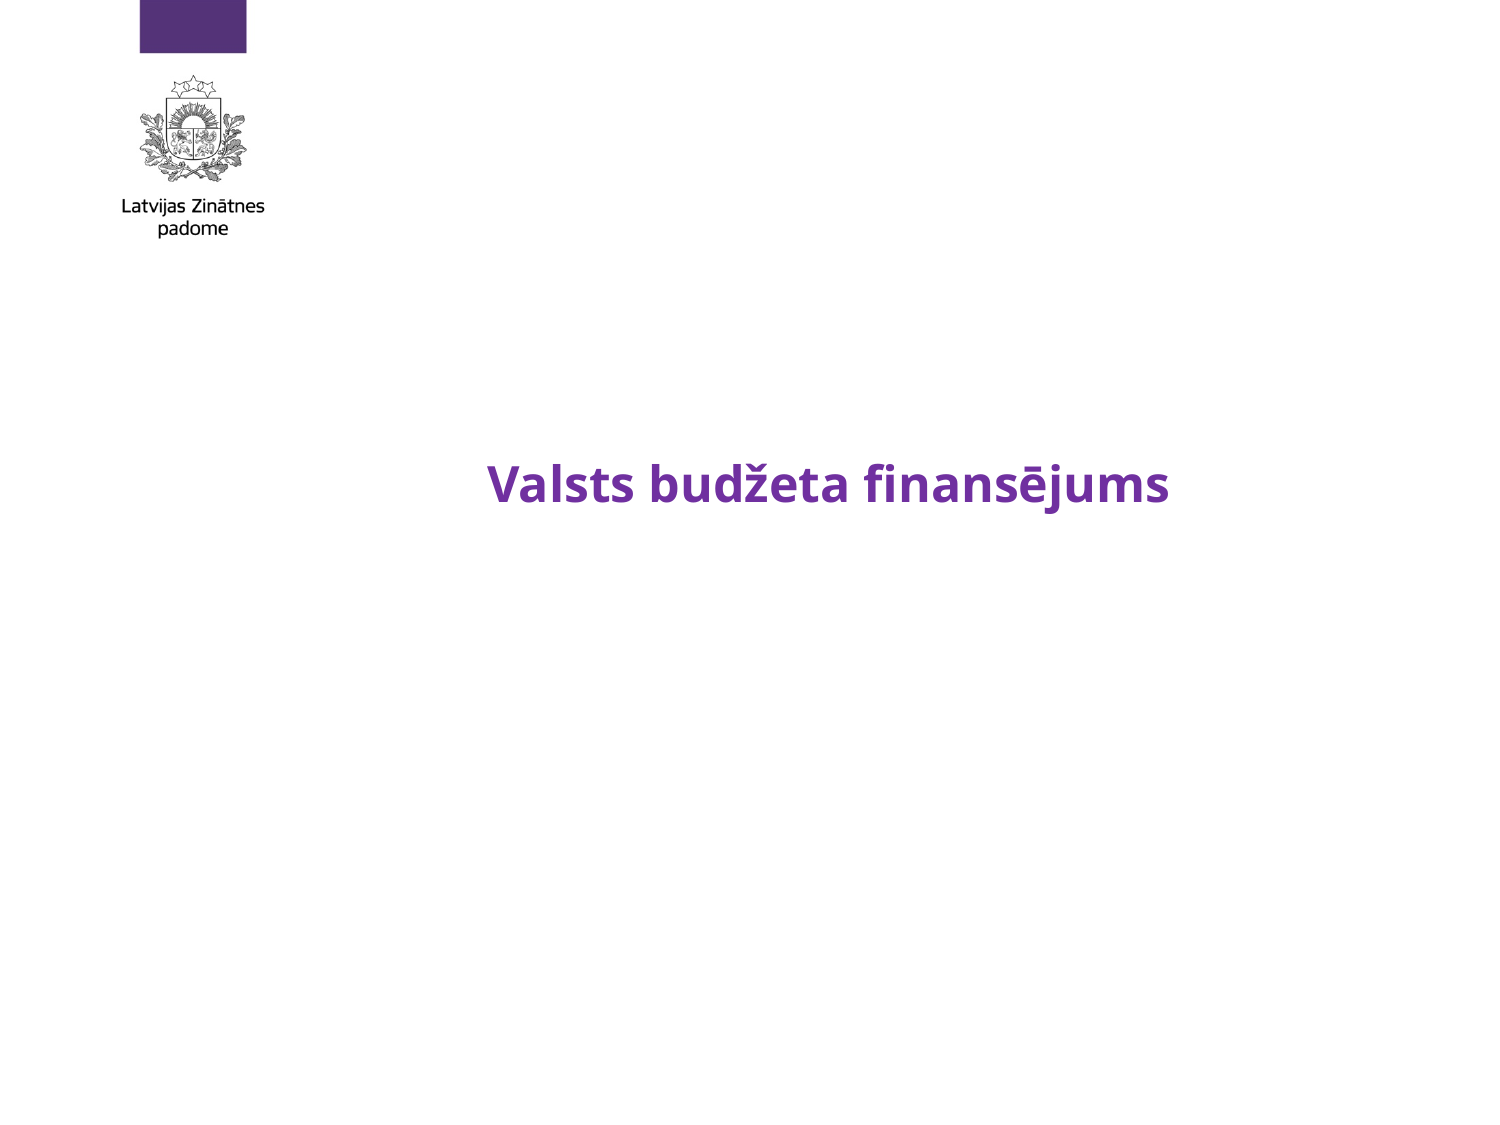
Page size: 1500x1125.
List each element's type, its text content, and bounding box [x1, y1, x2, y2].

title Valsts budžeta finansējums [344, 445, 1314, 541]
picture [48, 0, 338, 321]
